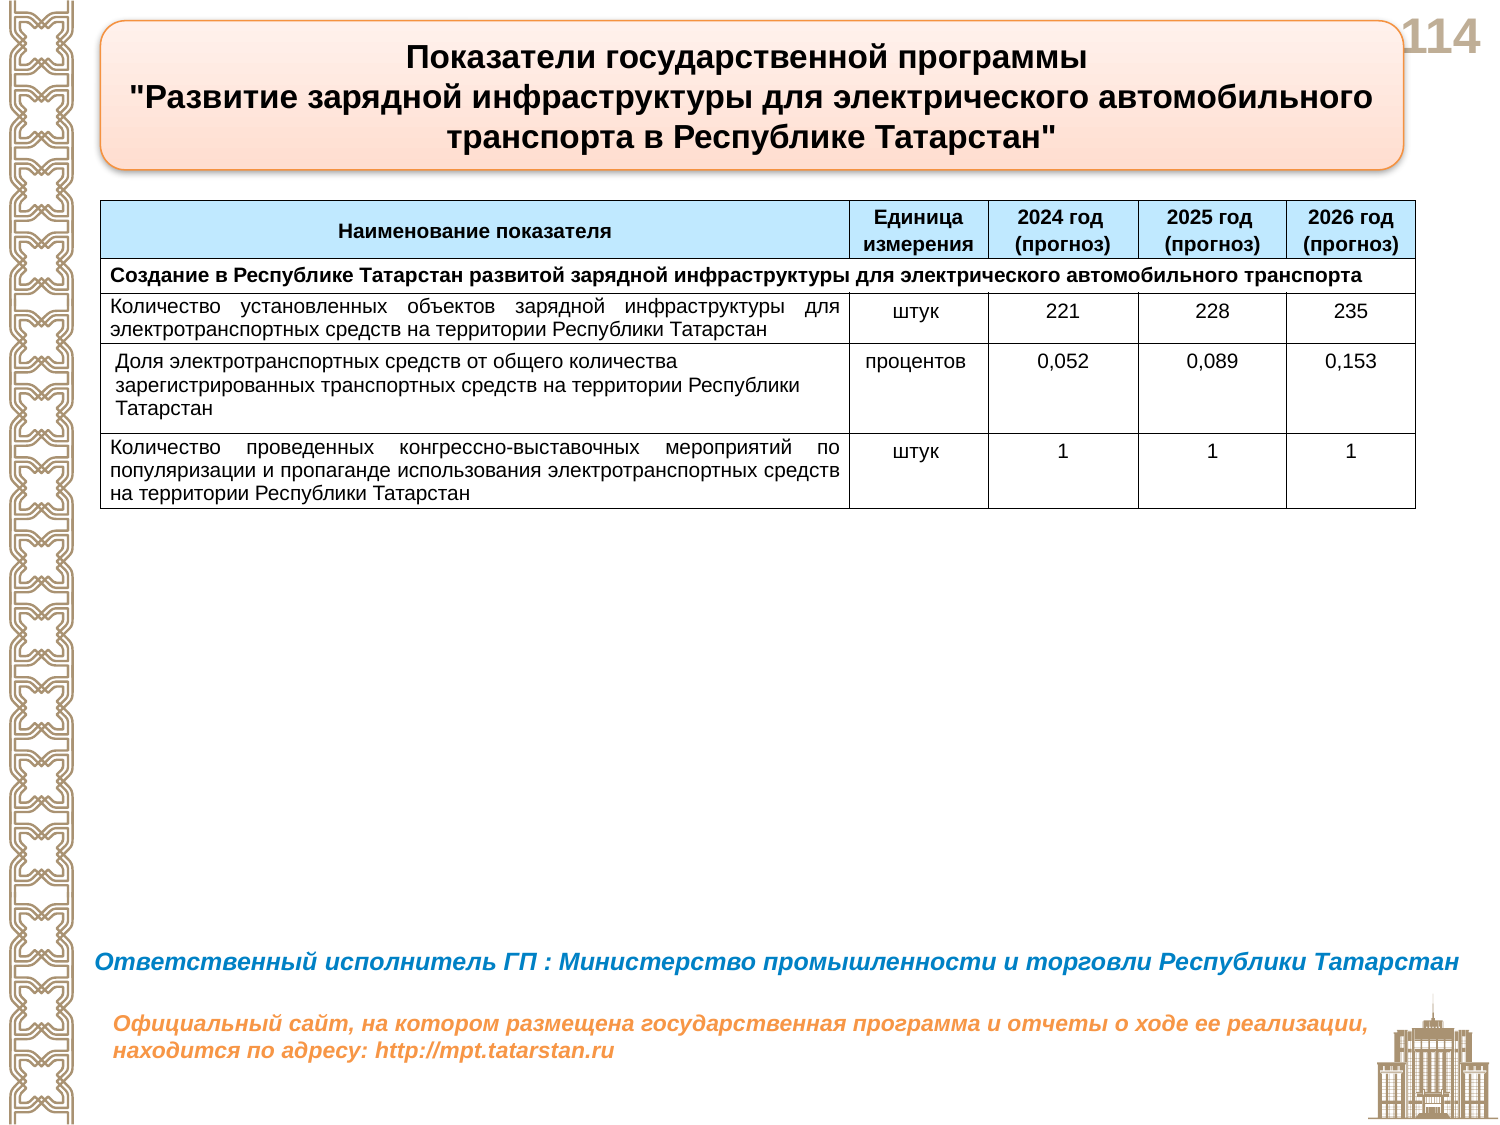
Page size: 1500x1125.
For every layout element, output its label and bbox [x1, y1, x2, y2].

text_box [97, 1000, 1387, 1066]
table_header [101, 201, 849, 258]
table_cell [101, 259, 1415, 293]
table_cell [101, 344, 849, 433]
table_cell [850, 344, 988, 433]
text_box [79, 938, 1480, 983]
table_cell [989, 434, 1138, 508]
table_header [1139, 201, 1286, 258]
table_cell [850, 434, 988, 508]
table_cell [989, 344, 1138, 433]
table_cell [1139, 434, 1286, 508]
table_cell [1139, 344, 1286, 433]
table_cell [101, 294, 849, 343]
table_cell [101, 434, 849, 508]
table_header [989, 201, 1138, 258]
table_cell [1287, 344, 1415, 433]
table_cell [850, 294, 988, 343]
table_cell [1287, 294, 1415, 343]
table_cell [1139, 294, 1286, 343]
table_cell [989, 294, 1138, 343]
table_header [1287, 201, 1415, 258]
table_header [850, 201, 988, 258]
table_cell [1287, 434, 1415, 508]
text_box [99, 19, 1405, 171]
